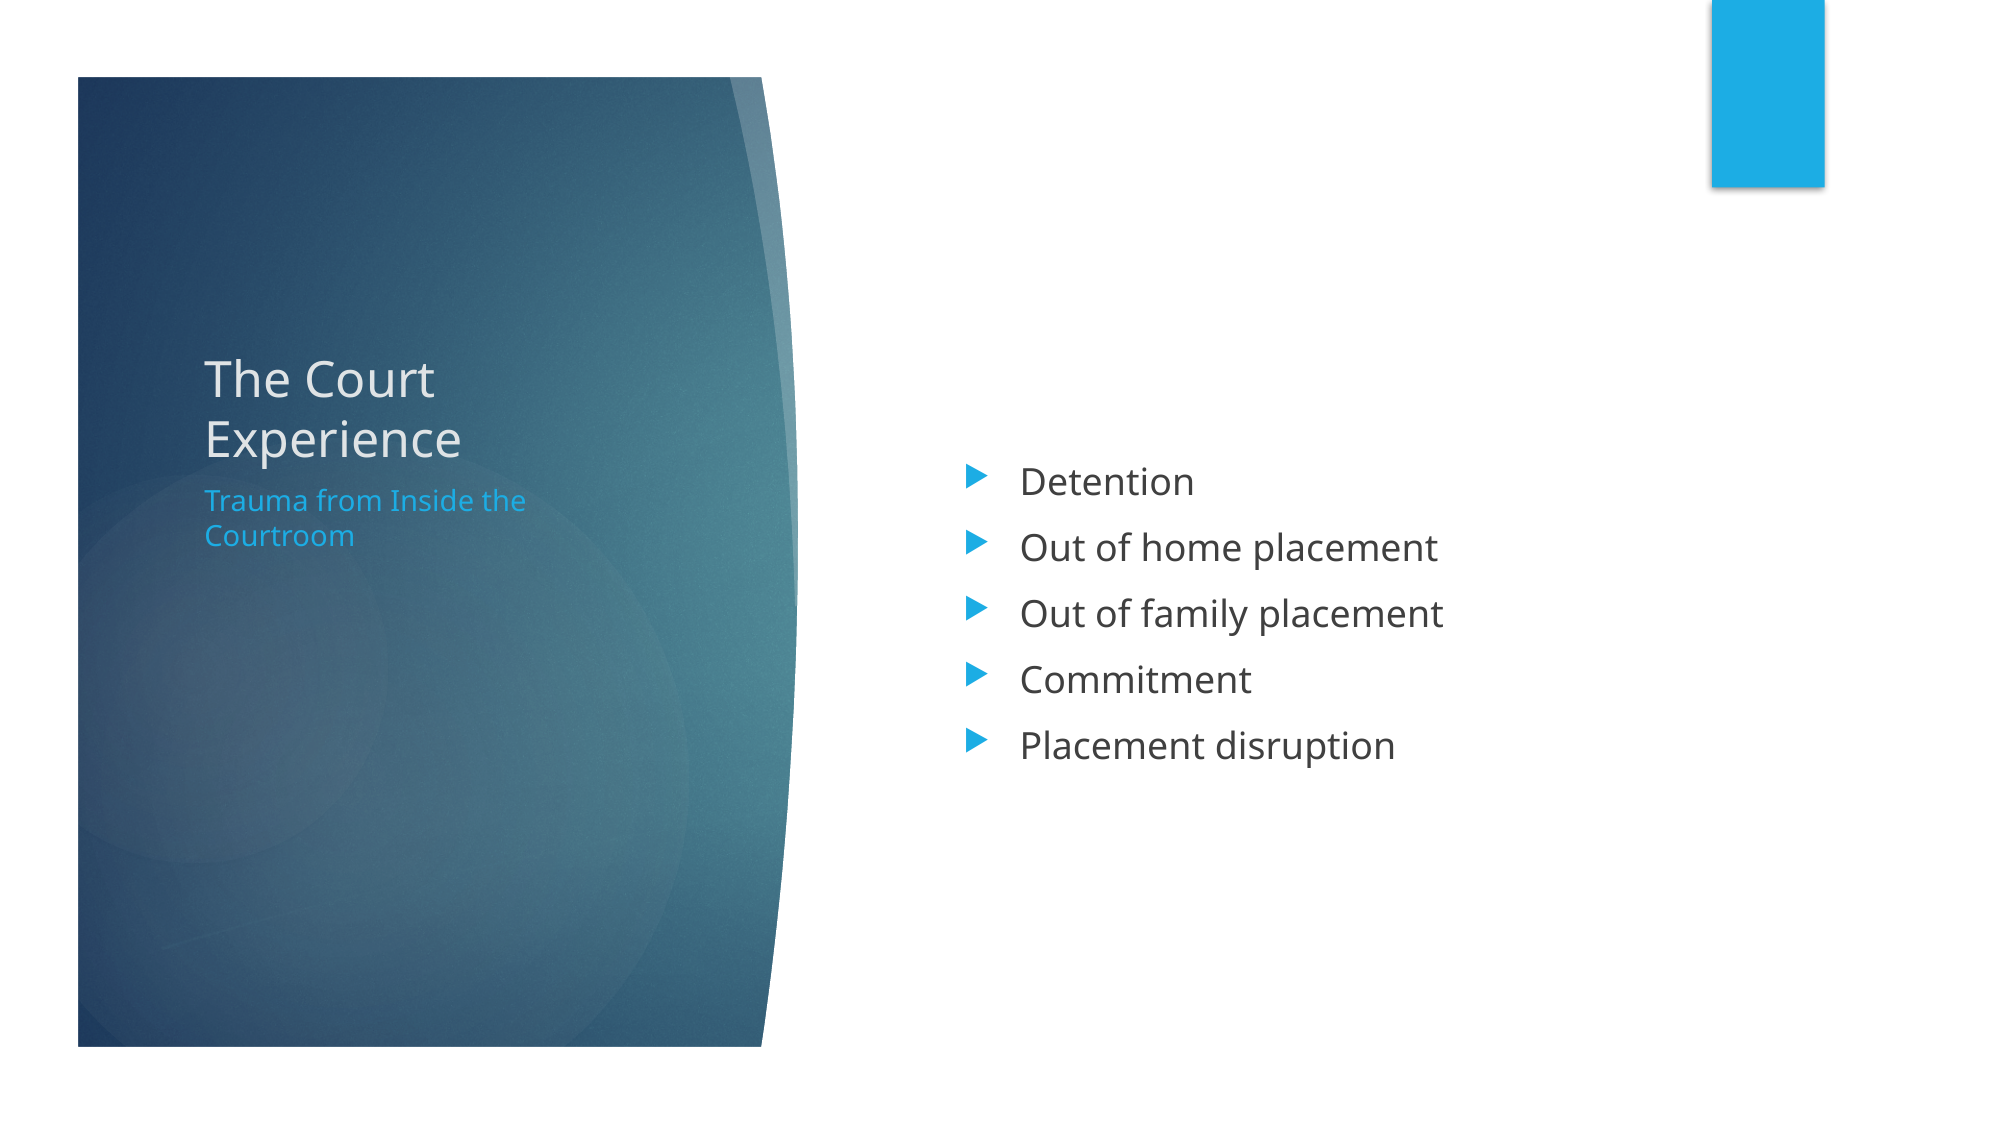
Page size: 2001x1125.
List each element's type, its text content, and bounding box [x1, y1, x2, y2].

list Trauma from Inside the Courtroom [189, 474, 648, 989]
list Detention Out of home placement Out of family placement Commitment Placement disruption [948, 237, 1800, 988]
title The Court Experience [189, 212, 648, 474]
